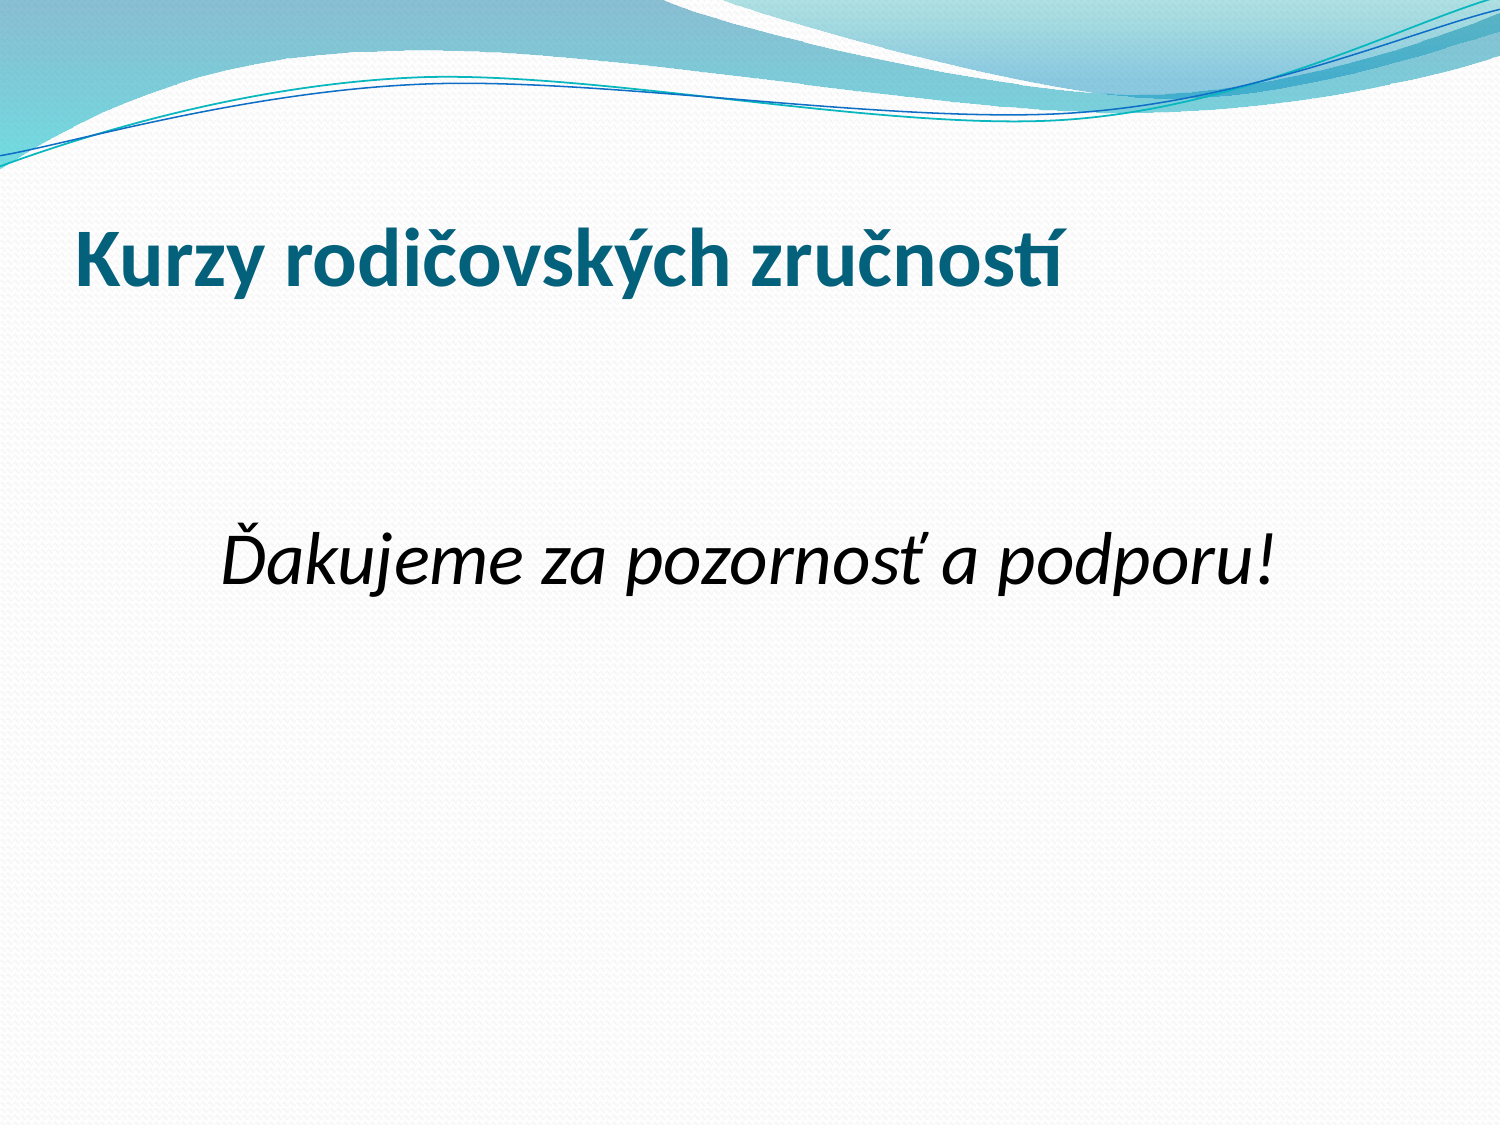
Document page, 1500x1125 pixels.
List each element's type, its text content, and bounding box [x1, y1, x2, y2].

title Kurzy rodičovských zručností [75, 115, 1425, 303]
list Ďakujeme za pozornosť a podporu! [75, 317, 1425, 1038]
